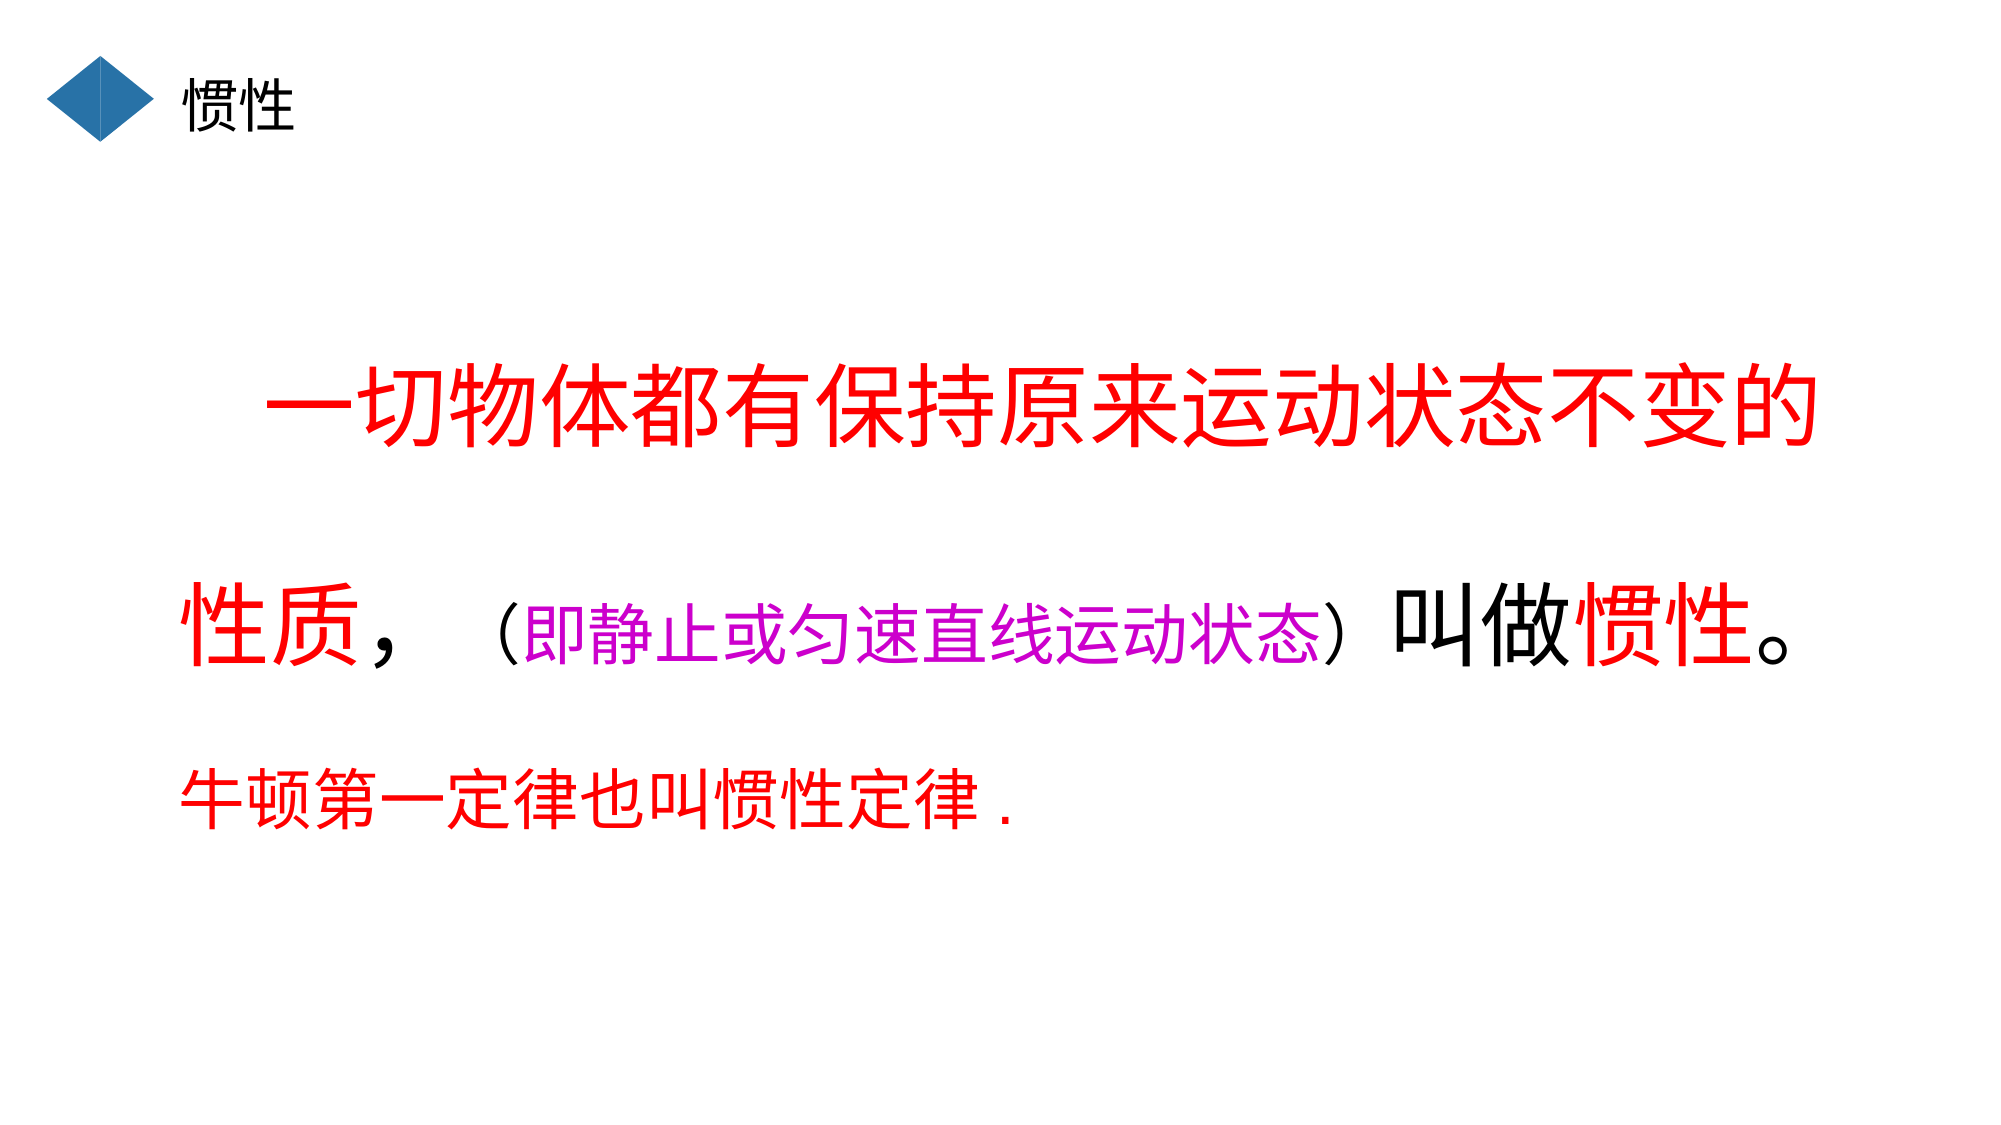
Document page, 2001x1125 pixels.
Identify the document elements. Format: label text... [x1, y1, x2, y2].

text_box 一切物体都有保持原来运动状态不变的性质，（即静止或匀速直线运动状态）叫做惯性。牛顿第一定律也叫惯性定律. [164, 230, 1865, 846]
text_box 惯性 [165, 62, 312, 147]
